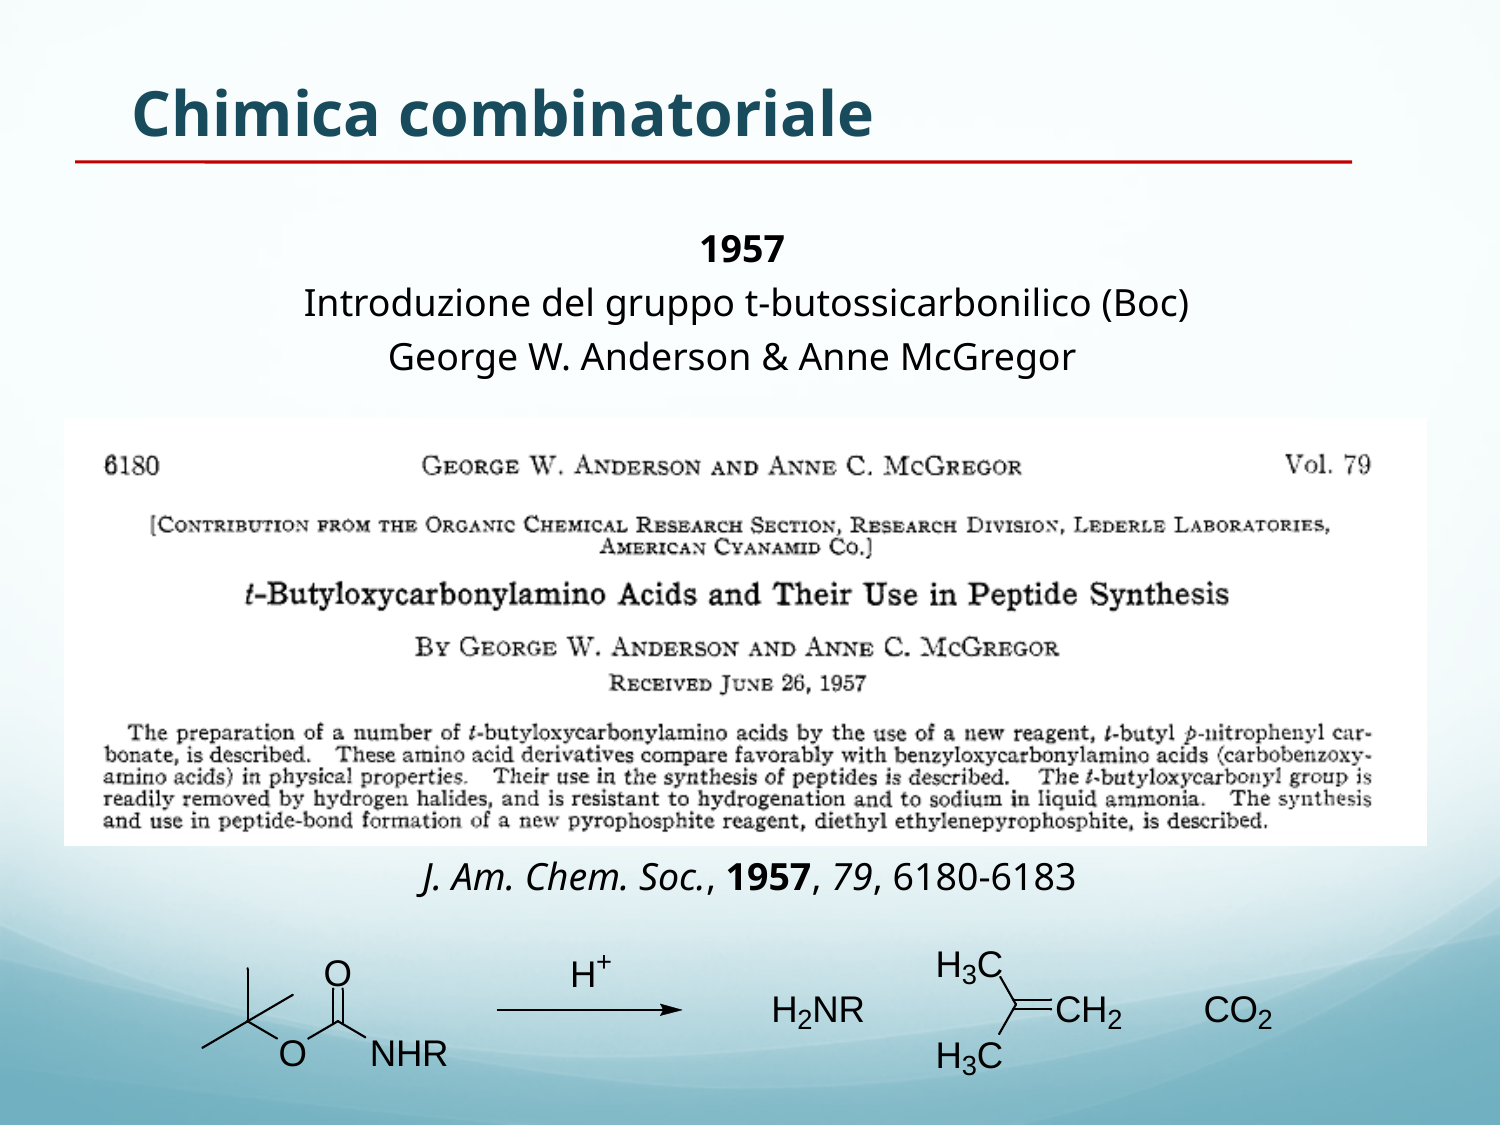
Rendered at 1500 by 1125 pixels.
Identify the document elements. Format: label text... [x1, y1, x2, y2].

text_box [194, 938, 1295, 1083]
text_box 1957 Introduzione del gruppo t-butossicarbonilico (Boc) George W. Anderson & Anne McGregor [253, 209, 1241, 386]
text_box Chimica combinatoriale [117, 66, 891, 157]
text_box J. Am. Chem. Soc., 1957, 79, 6180-6183 [407, 863, 1092, 906]
picture [64, 417, 1427, 847]
